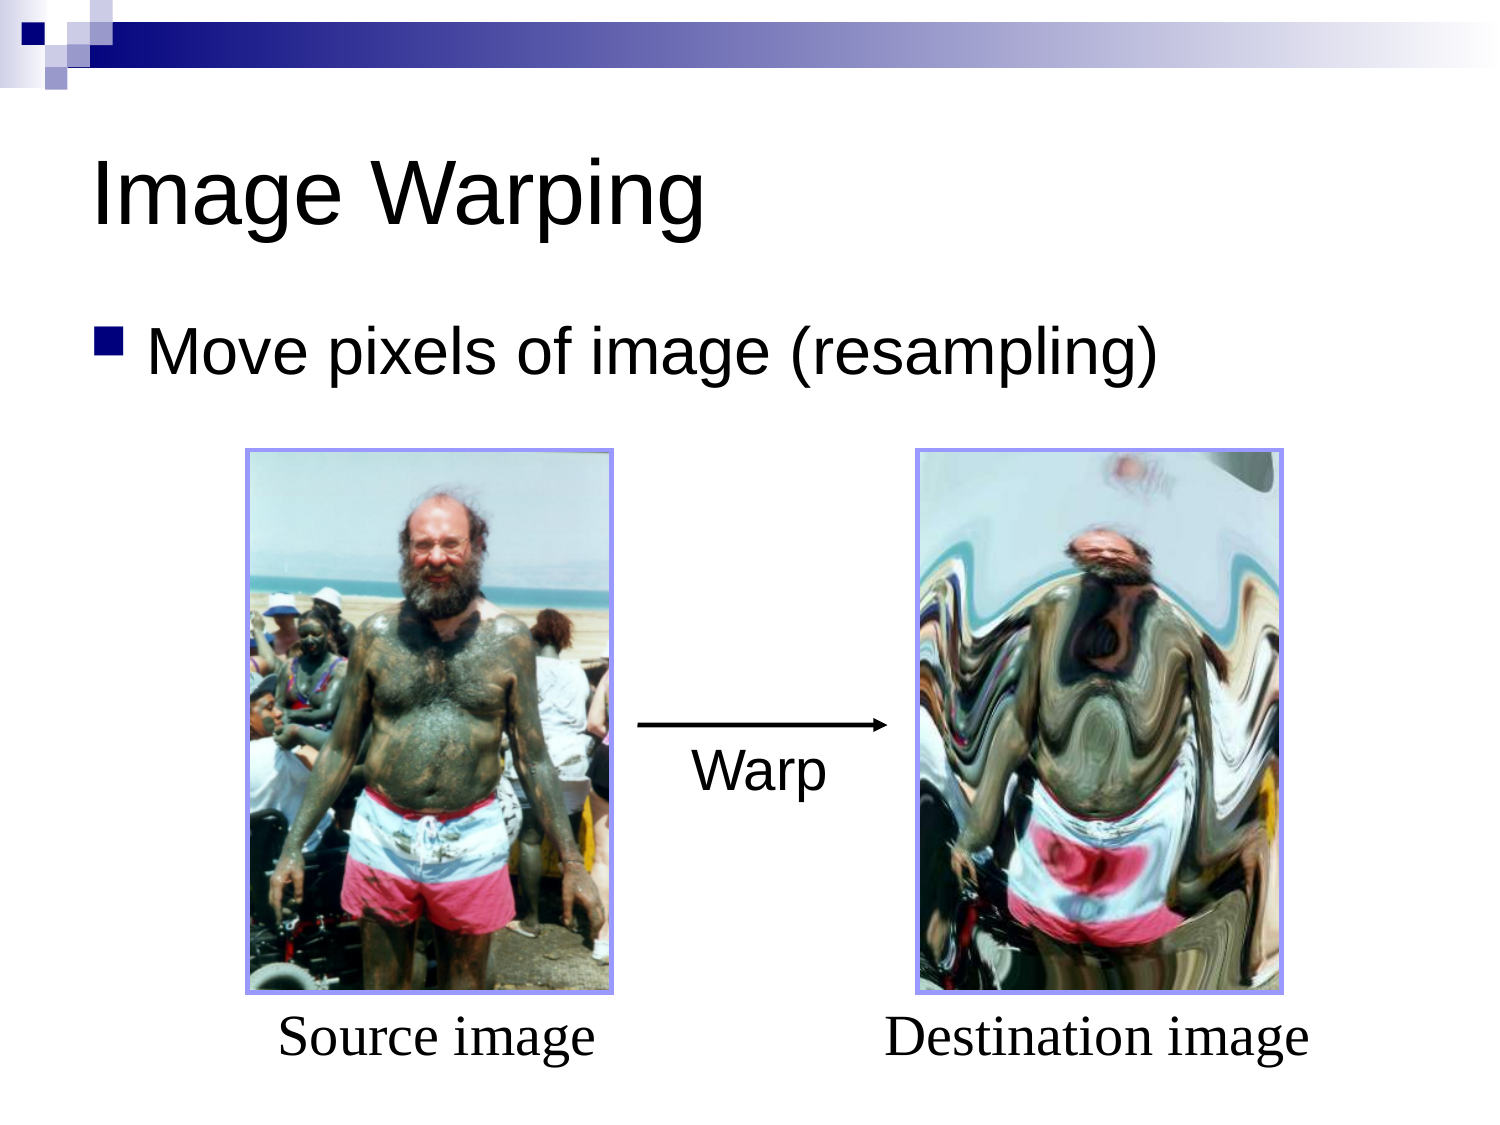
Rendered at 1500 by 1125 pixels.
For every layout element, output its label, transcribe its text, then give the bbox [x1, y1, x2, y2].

list Move pixels of image (resampling) [75, 299, 1425, 938]
picture [249, 452, 262, 991]
title Image Warping [75, 75, 1425, 299]
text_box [262, 452, 1326, 1076]
